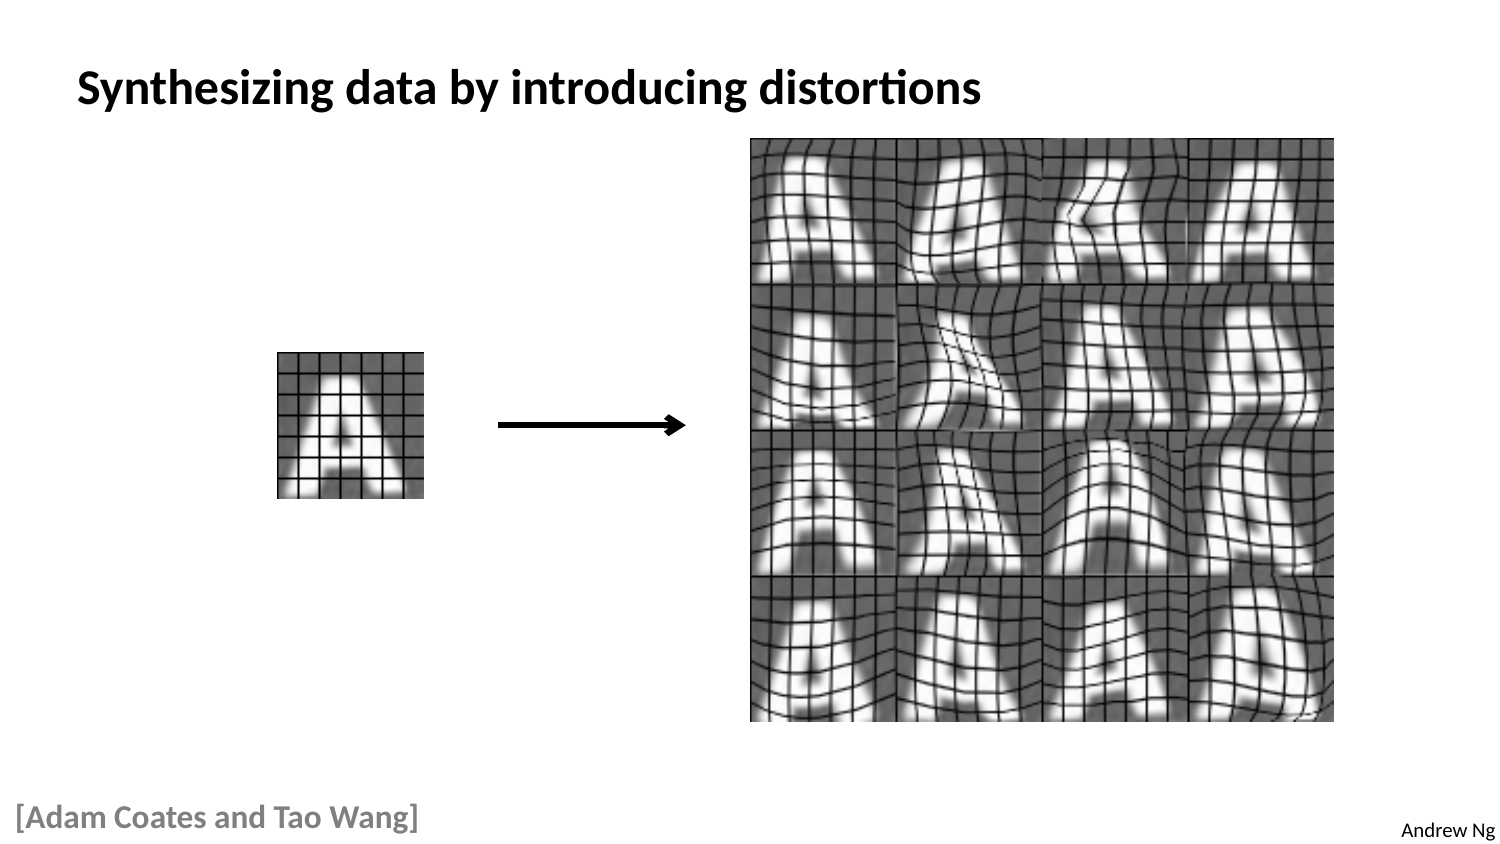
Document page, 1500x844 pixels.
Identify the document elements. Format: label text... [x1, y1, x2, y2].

picture [277, 352, 424, 499]
text_box Synthesizing data by introducing distortions [62, 46, 1263, 122]
text_box [Adam Coates and Tao Wang] [0, 788, 563, 843]
picture [749, 137, 1334, 722]
